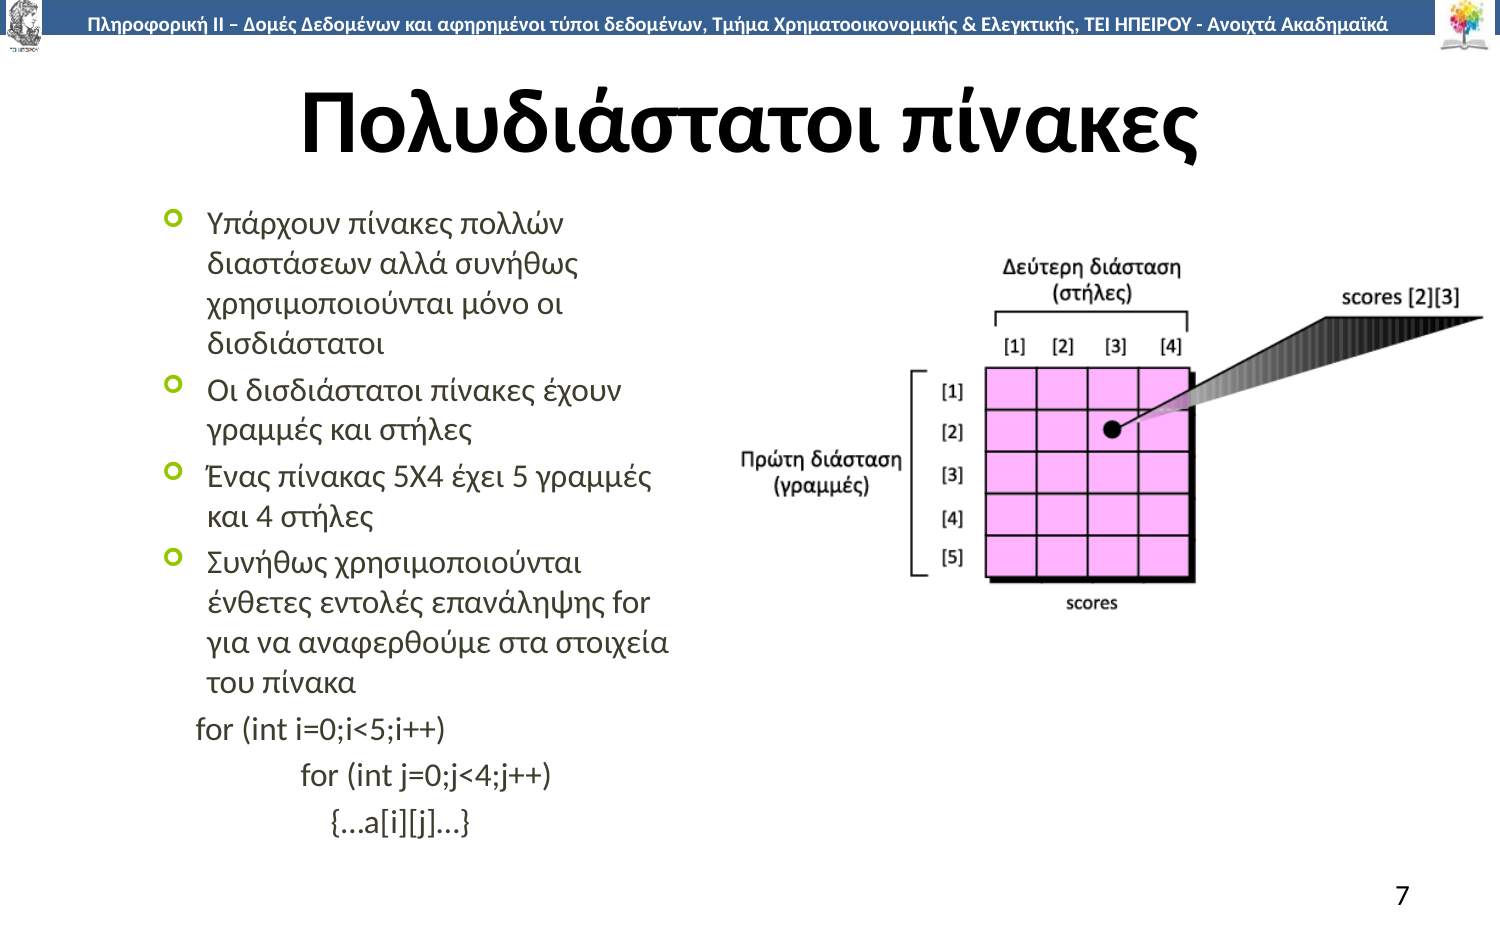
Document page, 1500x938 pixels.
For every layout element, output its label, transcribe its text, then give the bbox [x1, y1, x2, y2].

text_box Υπάρχουν πίνακες πολλών διαστάσεων αλλά συνήθως χρησιμοποιούνται μόνο οι δισδιάστατοι Οι δισδιάστατοι πίνακες έχουν γραμμές και στήλες Ένας πίνακας 5Χ4 έχει 5 γραμμές και 4 στήλες Συνήθως χρησιμοποιούνται ένθετες εντολές επανάληψης for για να αναφερθούμε στα στοιχεία του πίνακα for (int i=0;i<5;i++) for (int j=0;j<4;j++) {…a[i][j]…} [135, 193, 697, 767]
title Πολυδιάστατοι πίνακες [75, 37, 1425, 194]
picture [6, 0, 42, 54]
slide_number 7 [1074, 868, 1425, 919]
picture [737, 255, 1484, 611]
picture [1435, 0, 1495, 52]
